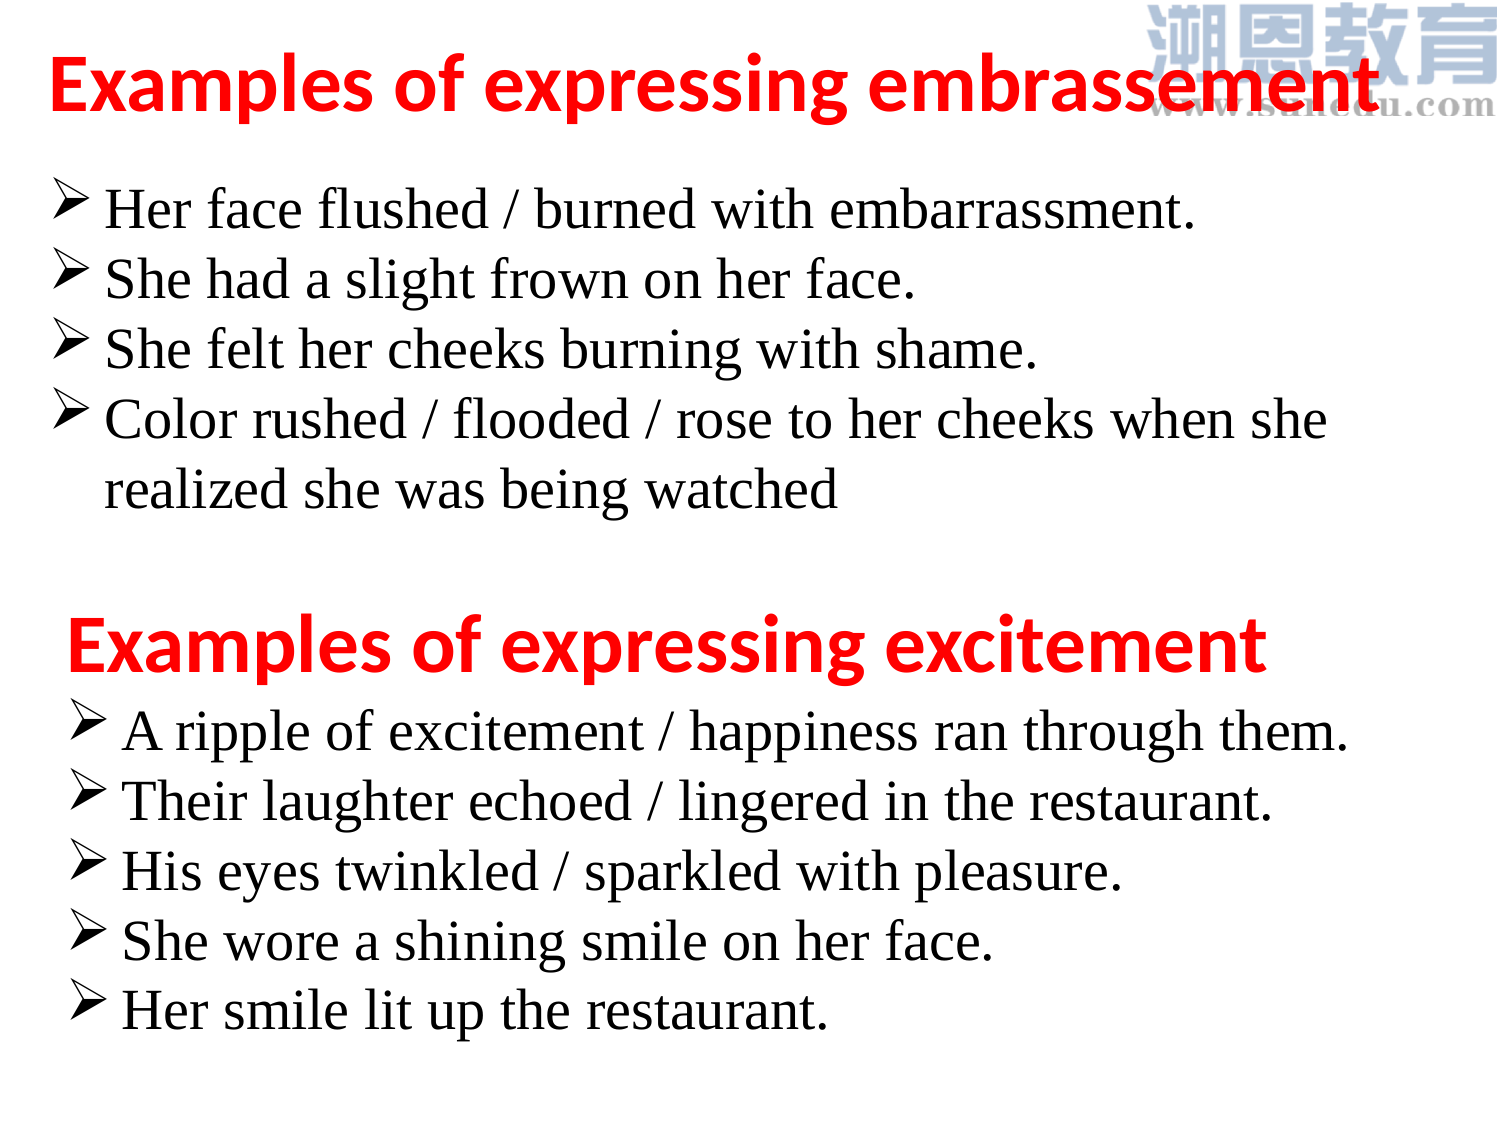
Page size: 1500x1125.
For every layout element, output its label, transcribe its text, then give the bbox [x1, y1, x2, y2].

picture [1145, 1, 1497, 116]
text_box A ripple of excitement / happiness ran through them. Their laughter echoed / lingered in the restaurant. His eyes twinkled / sparkled with pleasure. She wore a shining smile on her face. Her smile lit up the restaurant. [50, 684, 1484, 1120]
text_box Her face flushed / burned with embarrassment. She had a slight frown on her face. She felt her cheeks burning with shame. Color rushed / flooded / rose to her cheeks when she realized she was being watched [33, 162, 1467, 528]
text_box Examples of expressing excitement [51, 581, 1285, 684]
text_box Examples of expressing embrassement [33, 20, 1398, 136]
